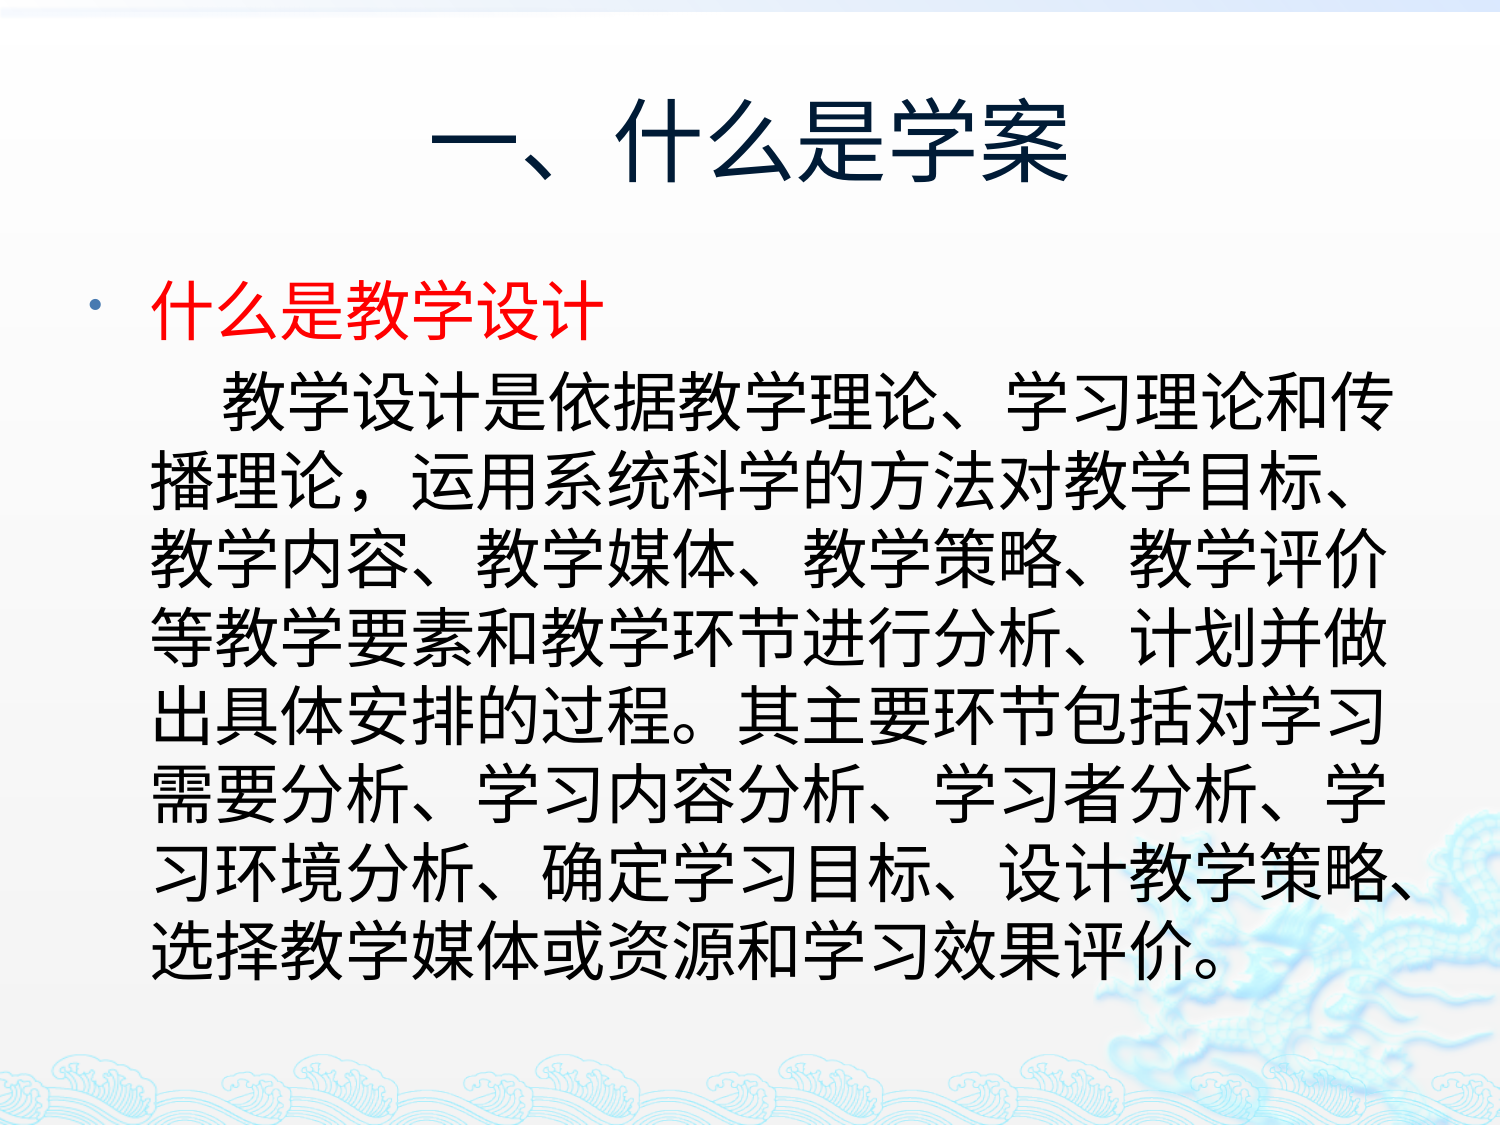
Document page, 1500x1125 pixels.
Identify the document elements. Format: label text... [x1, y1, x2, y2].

list 什么是教学设计 教学设计是依据教学理论、学习理论和传播理论，运用系统科学的方法对教学目标、教学内容、教学媒体、教学策略、教学评价等教学要素和教学环节进行分析、计划并做出具体安排的过程。其主要环节包括对学习需要分析、学习内容分析、学习者分析、学习环境分析、确定学习目标、设计教学策略、选择教学媒体或资源和学习效果评价。 [75, 262, 1425, 1005]
title 一、什么是学案 [75, 45, 1425, 233]
